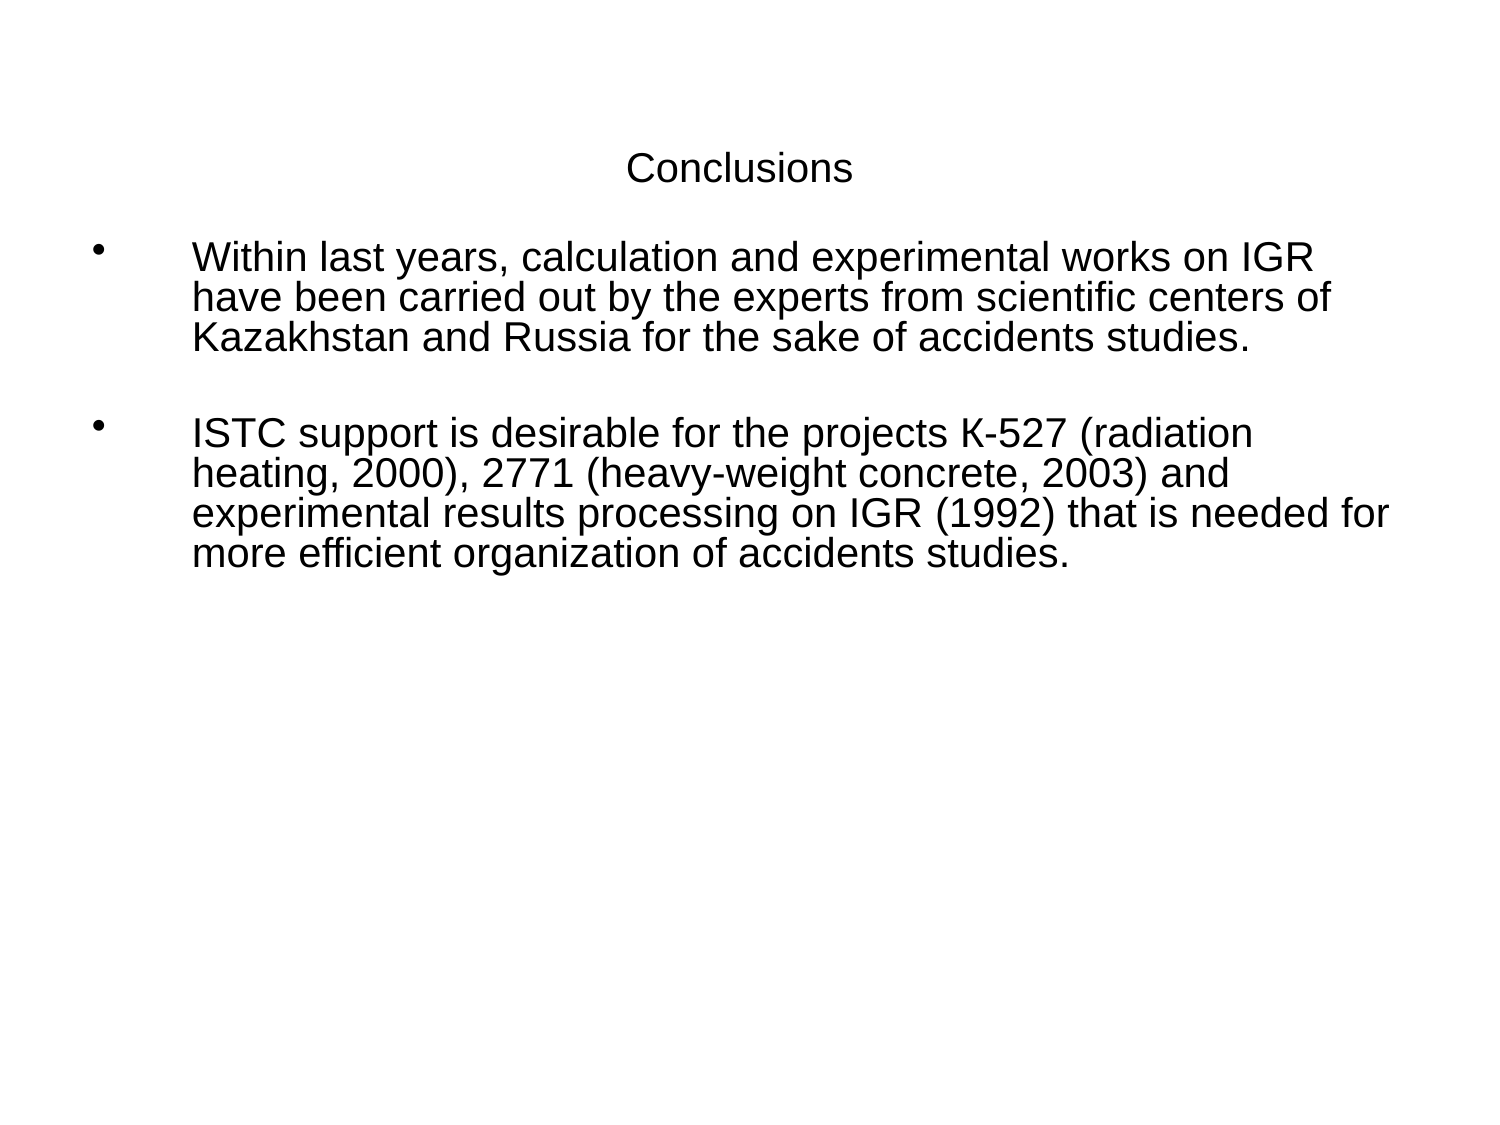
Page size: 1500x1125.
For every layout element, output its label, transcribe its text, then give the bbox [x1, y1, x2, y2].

list Within last years, calculation and experimental works on IGR have been carried out by the experts from scientific centers of Kazakhstan and Russia for the sake of accidents studies. ISTC support is desirable for the projects К-527 (radiation heating, 2000), 2771 (heavy-weight concrete, 2003) and experimental results processing on IGR (1992) that is needed for more efficient organization of accidents studies. [76, 231, 1427, 657]
title Conclusions [64, 101, 1415, 230]
